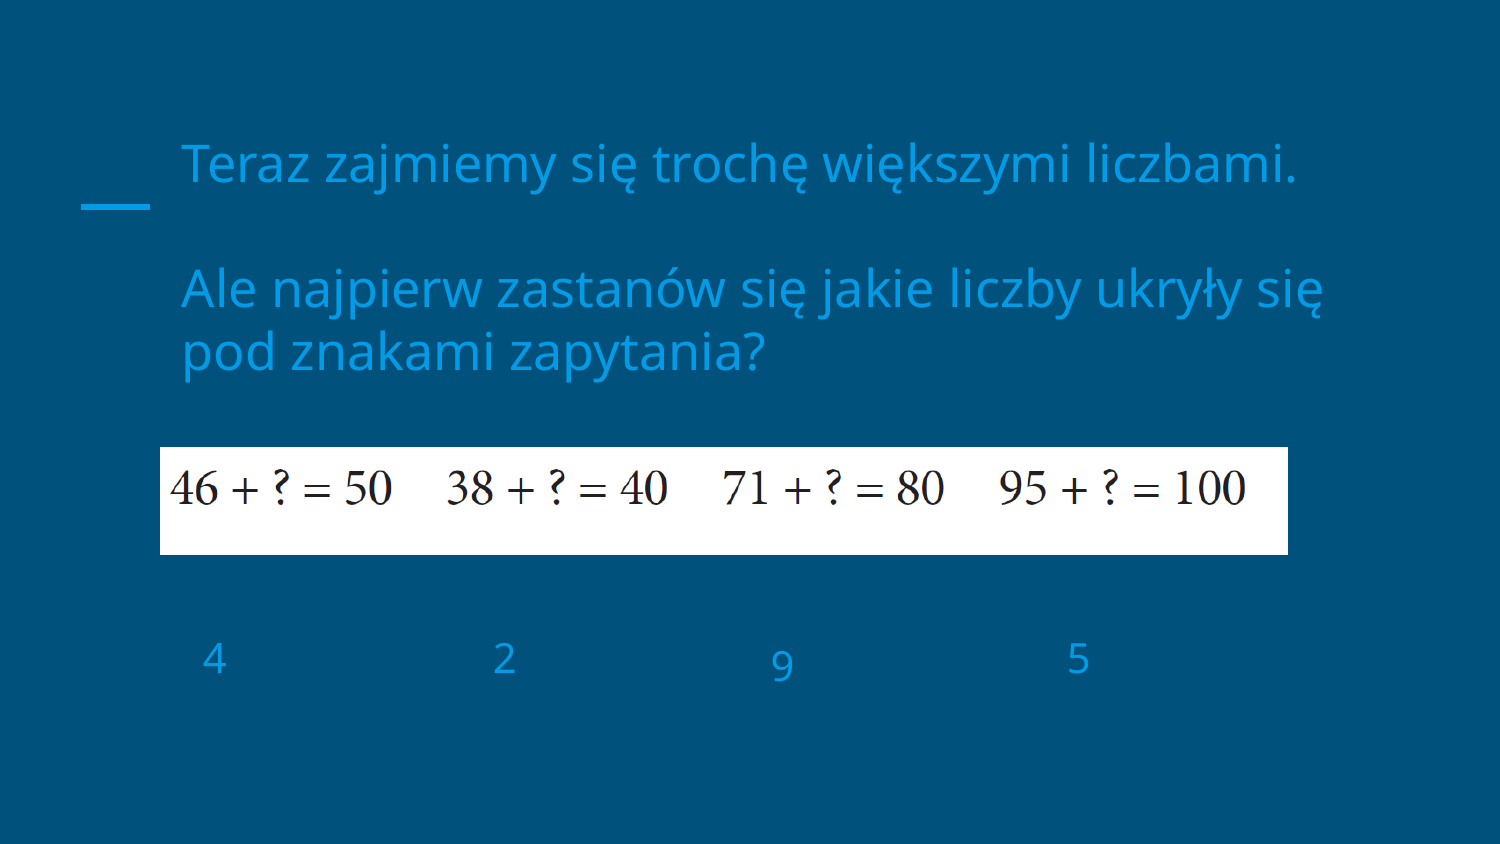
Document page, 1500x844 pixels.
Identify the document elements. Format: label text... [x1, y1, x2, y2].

text_box 5 [1051, 617, 1153, 701]
text_box 2 [477, 617, 579, 701]
text_box 9 [755, 624, 857, 709]
picture [161, 448, 1287, 554]
text_box Teraz zajmiemy się trochę większymi liczbami. Ale najpierw zastanów się jakie liczby ukryły się pod znakami zapytania? [166, 115, 1379, 417]
text_box 4 [187, 617, 289, 701]
